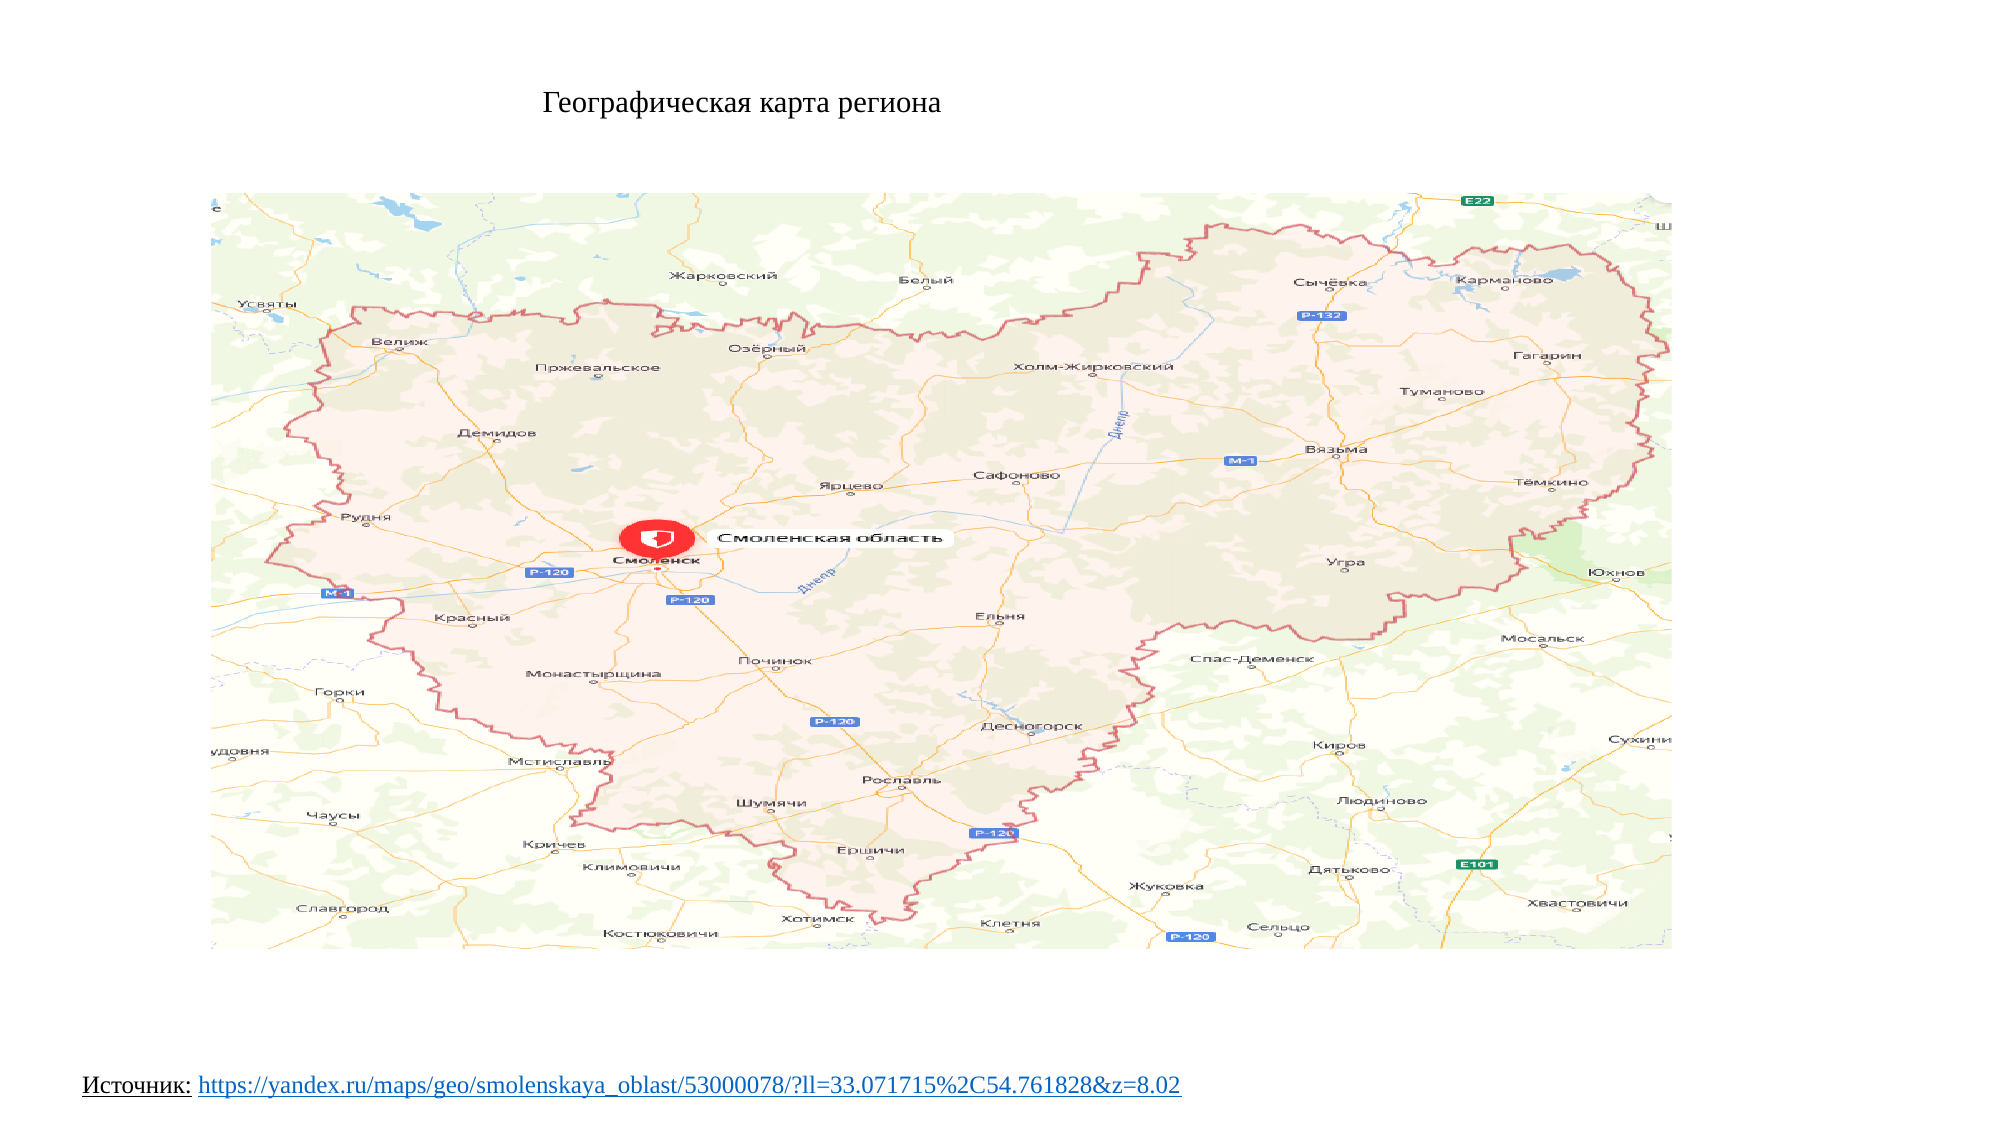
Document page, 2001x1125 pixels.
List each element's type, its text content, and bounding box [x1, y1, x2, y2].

title Географическая карта региона [527, 78, 1473, 146]
picture [210, 193, 1672, 949]
text_box Источник: https://yandex.ru/maps/geo/smolenskaya_oblast/53000078/?ll=33.071715%2C54.761828&z=8.02 [67, 1059, 1472, 1107]
